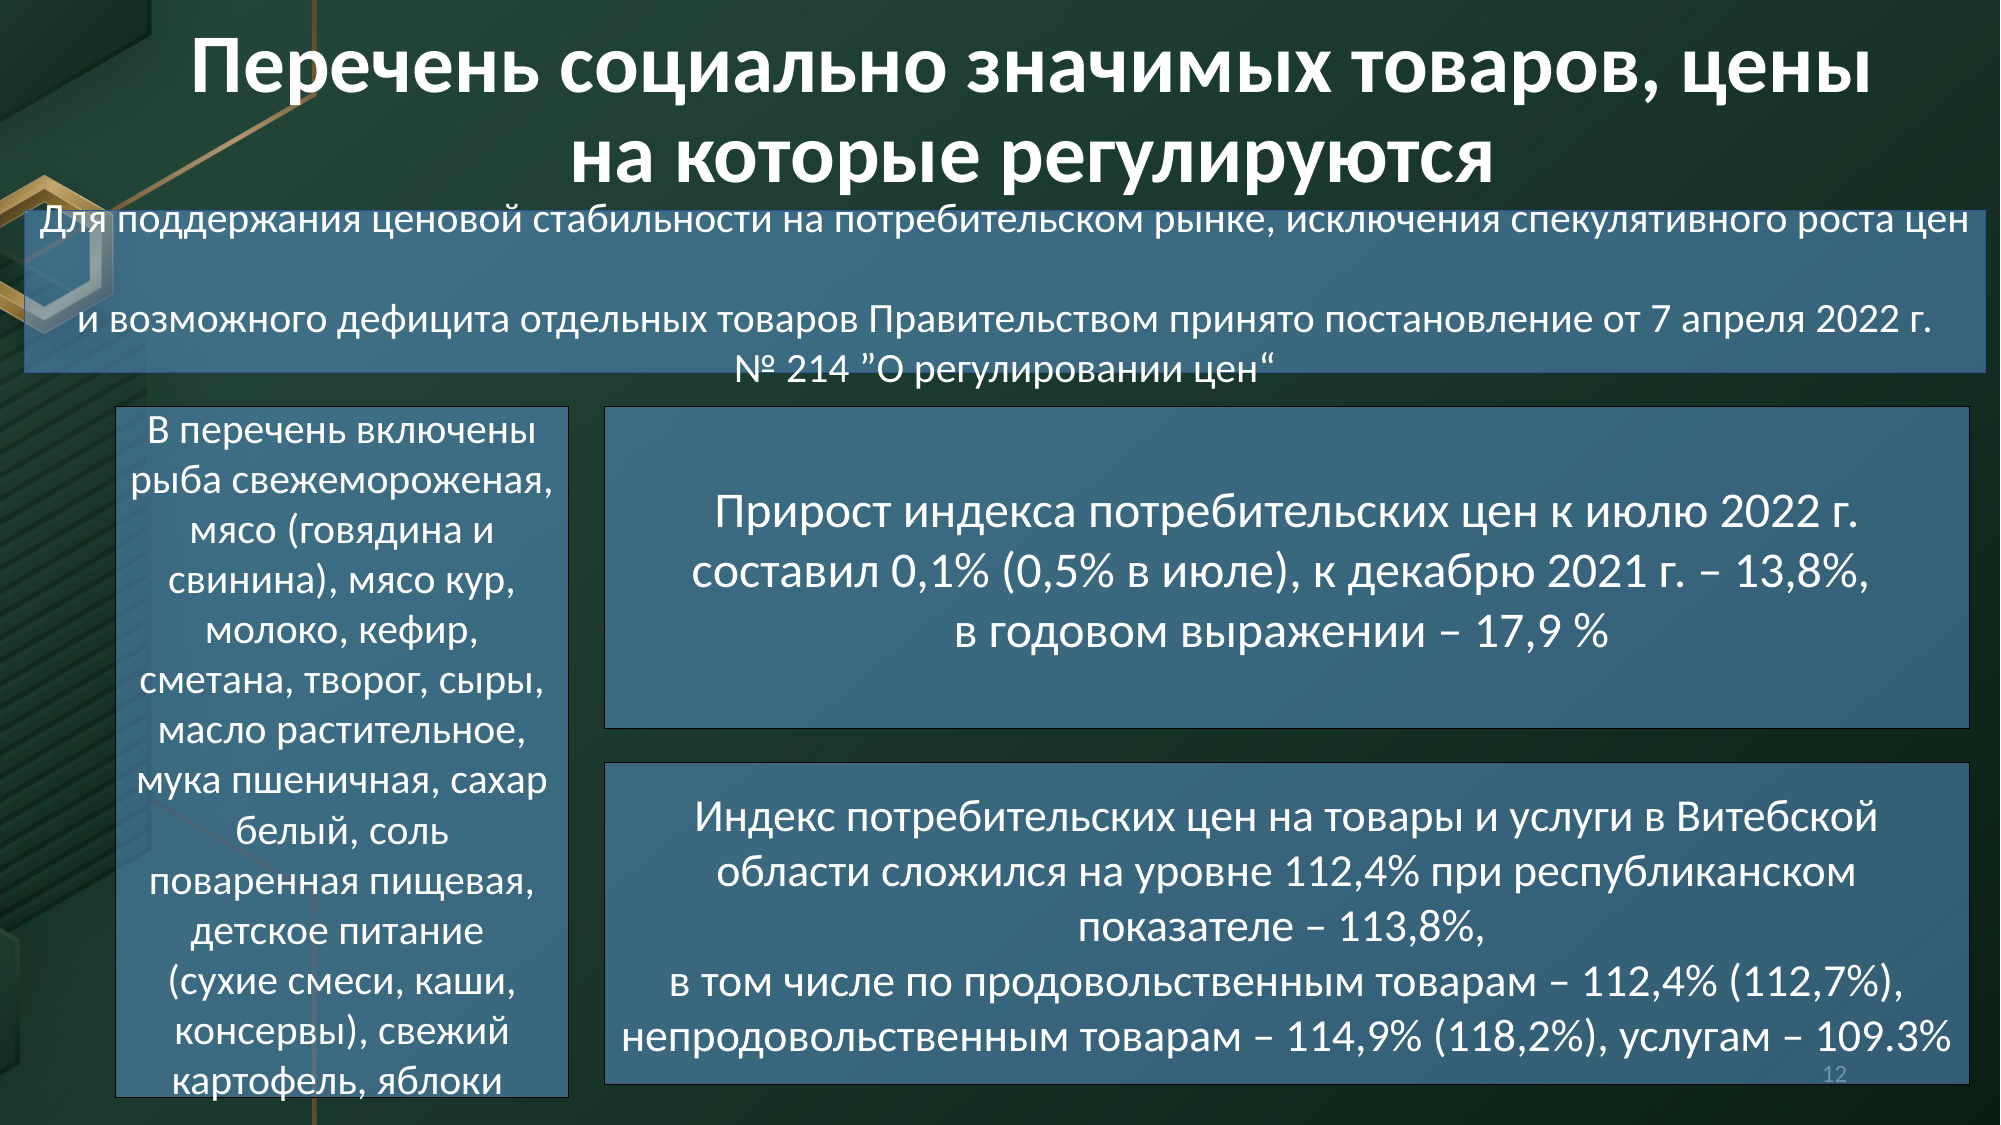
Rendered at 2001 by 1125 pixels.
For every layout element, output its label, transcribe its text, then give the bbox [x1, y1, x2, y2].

text_box В перечень включены рыба свежемороженая, мясо (говядина и свинина), мясо кур, молоко, кефир, сметана, творог, сыры, масло растительное, мука пшеничная, сахар белый, соль поваренная пищевая, детское питание (сухие смеси, каши, консервы), свежий картофель, яблоки [115, 406, 569, 1098]
picture [0, 0, 2000, 1125]
text_box Для поддержания ценовой стабильности на потребительском рынке, исключения спекулятивного роста цен и возможного дефицита отдельных товаров Правительством принято постановление от 7 апреля 2022 г. № 214 ”О регулировании цен“ [24, 210, 1986, 373]
text_box Прирост индекса потребительских цен к июлю 2022 г. составил 0,1% (0,5% в июле), к декабрю 2021 г. – 13,8%, в годовом выражении – 17,9 % [604, 406, 1970, 729]
text_box Индекс потребительских цен на товары и услуги в Витебской области сложился на уровне 112,4% при республиканском показателе – 113,8%, в том числе по продовольственным товарам – 112,4% (112,7%), непродовольственным товарам – 114,9% (118,2%), услугам – 109.3% [604, 762, 1970, 1085]
slide_number 12 [1412, 1042, 1863, 1103]
text_box Перечень социально значимых товаров, цены на которые регулируются [98, 13, 1986, 208]
